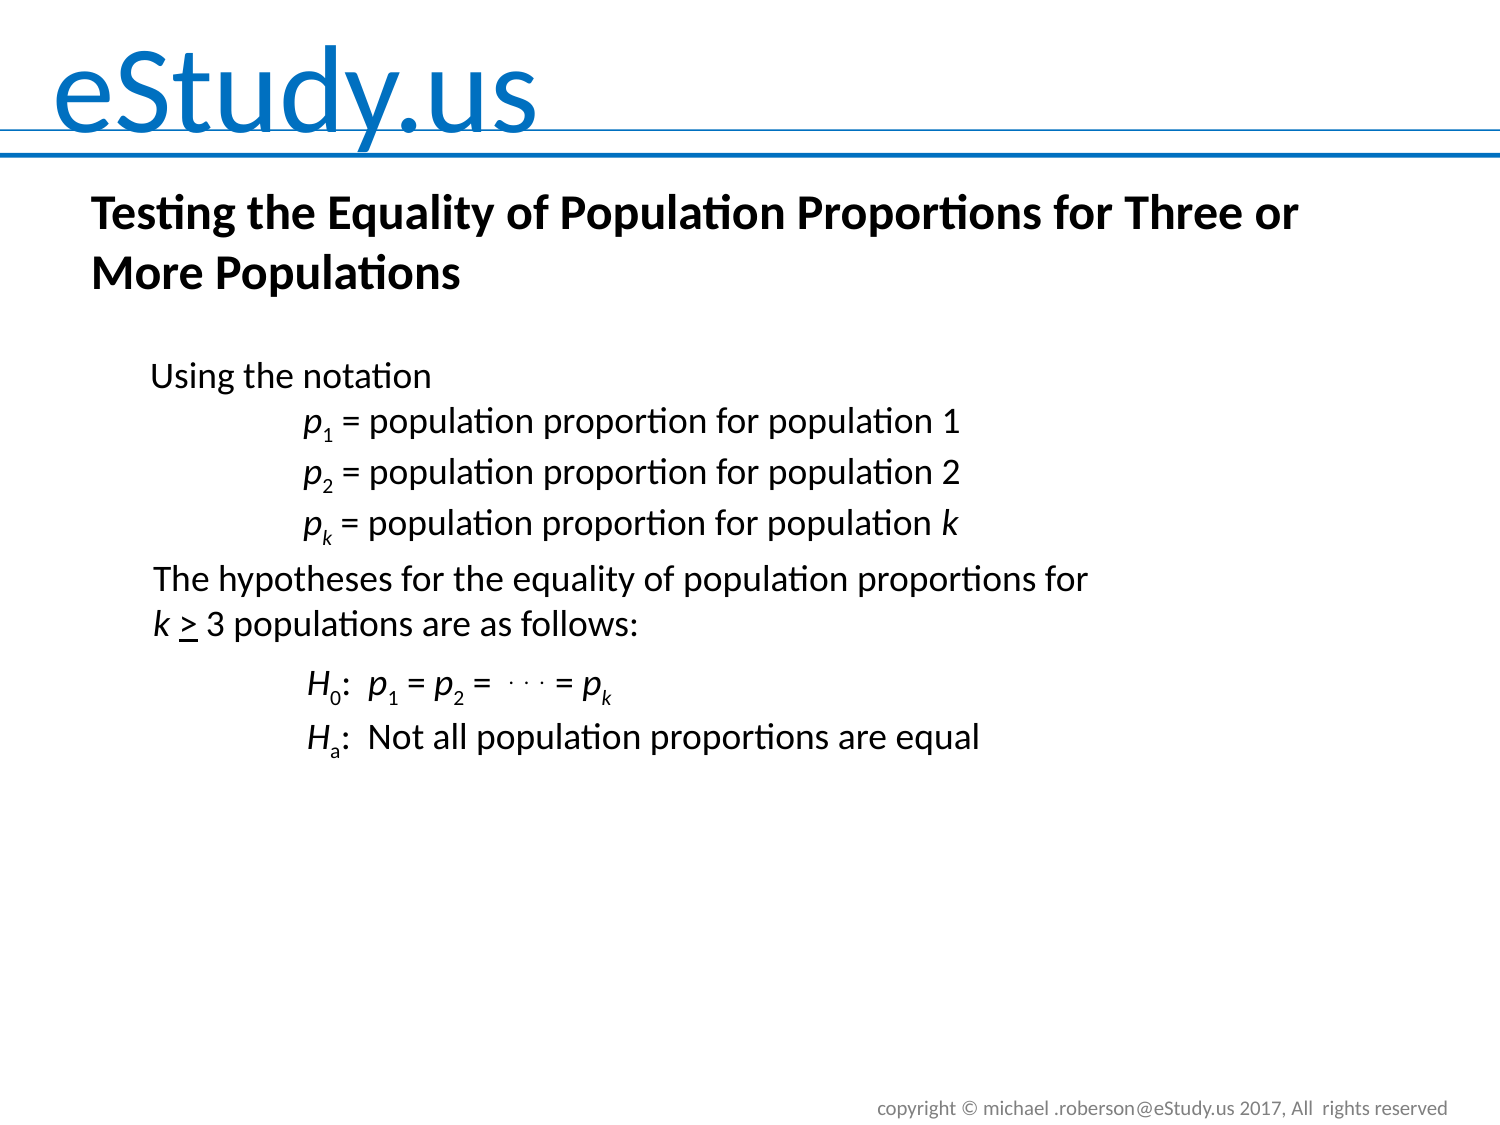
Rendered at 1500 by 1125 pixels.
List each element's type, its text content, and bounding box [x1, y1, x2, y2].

text_box Using the notation p1 = population proportion for population 1 p2 = population proportion for population 2 pk = population proportion for population k [135, 343, 1318, 557]
text_box Ha: Not all population proportions are equal [283, 704, 1097, 771]
text_box The hypotheses for the equality of population proportions for k > 3 populations are as follows: [138, 546, 1109, 652]
text_box Testing the Equality of Population Proportions for Three or More Populations [79, 161, 1355, 318]
text_box H0: p1 = p2 = . . . = pk [283, 652, 1097, 704]
